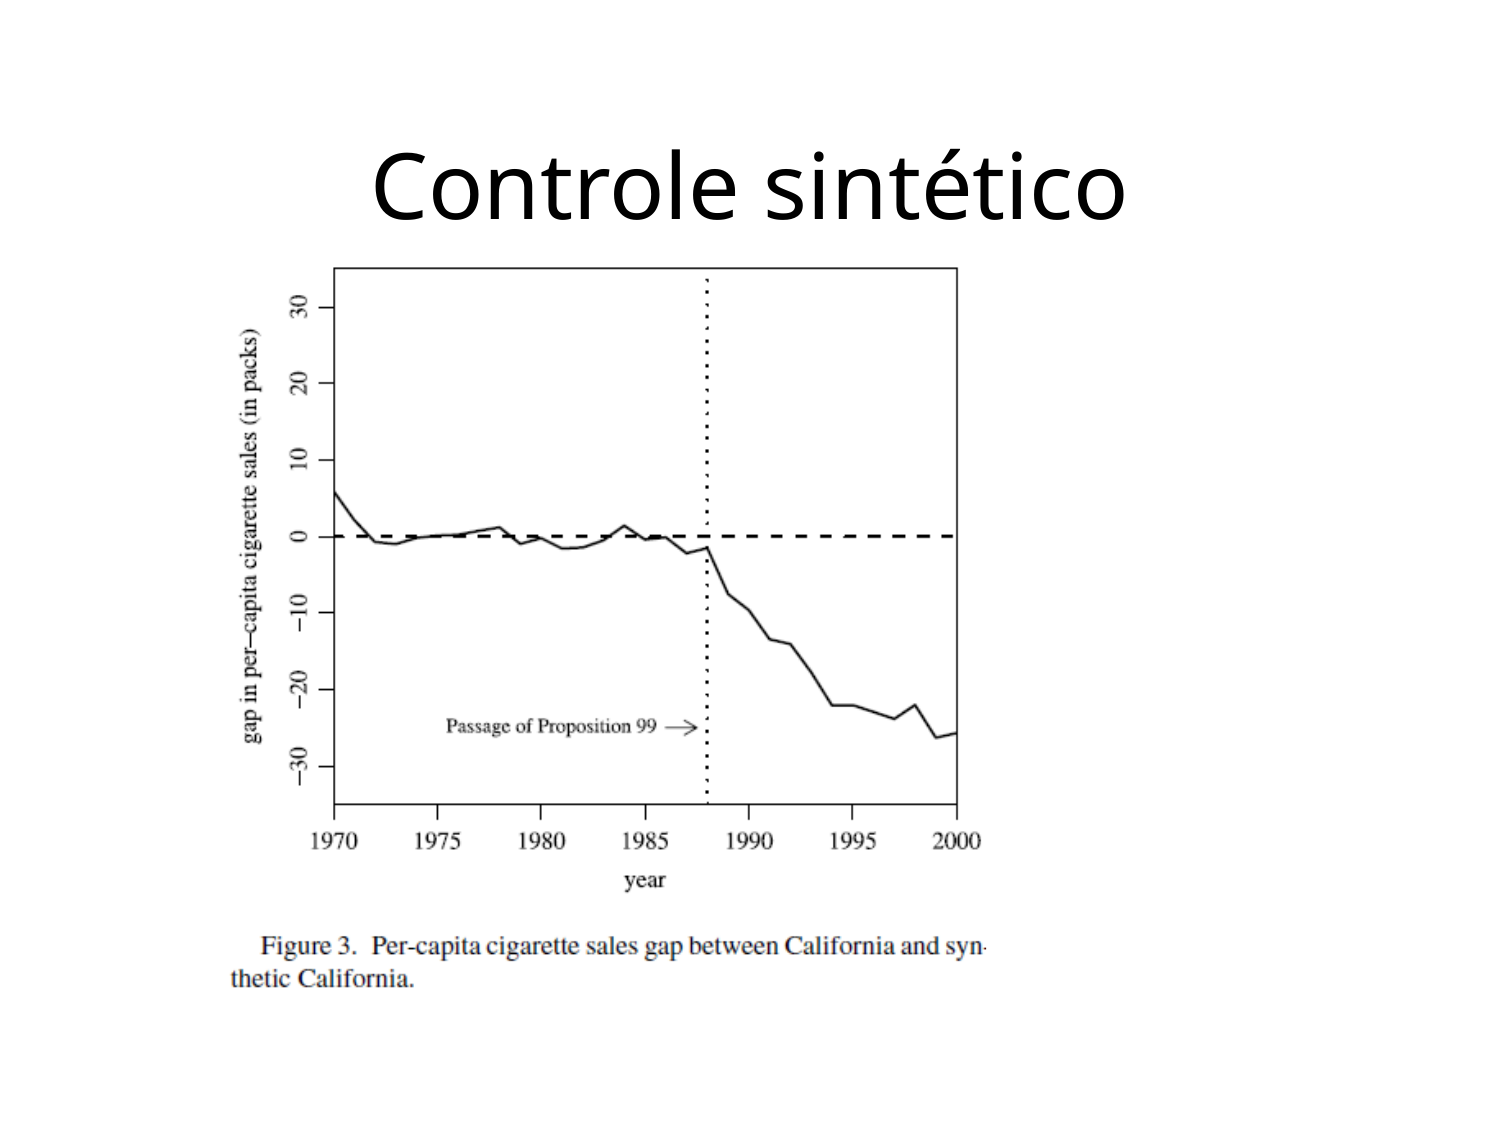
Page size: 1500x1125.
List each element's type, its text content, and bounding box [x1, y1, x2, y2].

picture [225, 254, 987, 1000]
title Controle sintético [75, 113, 1425, 253]
